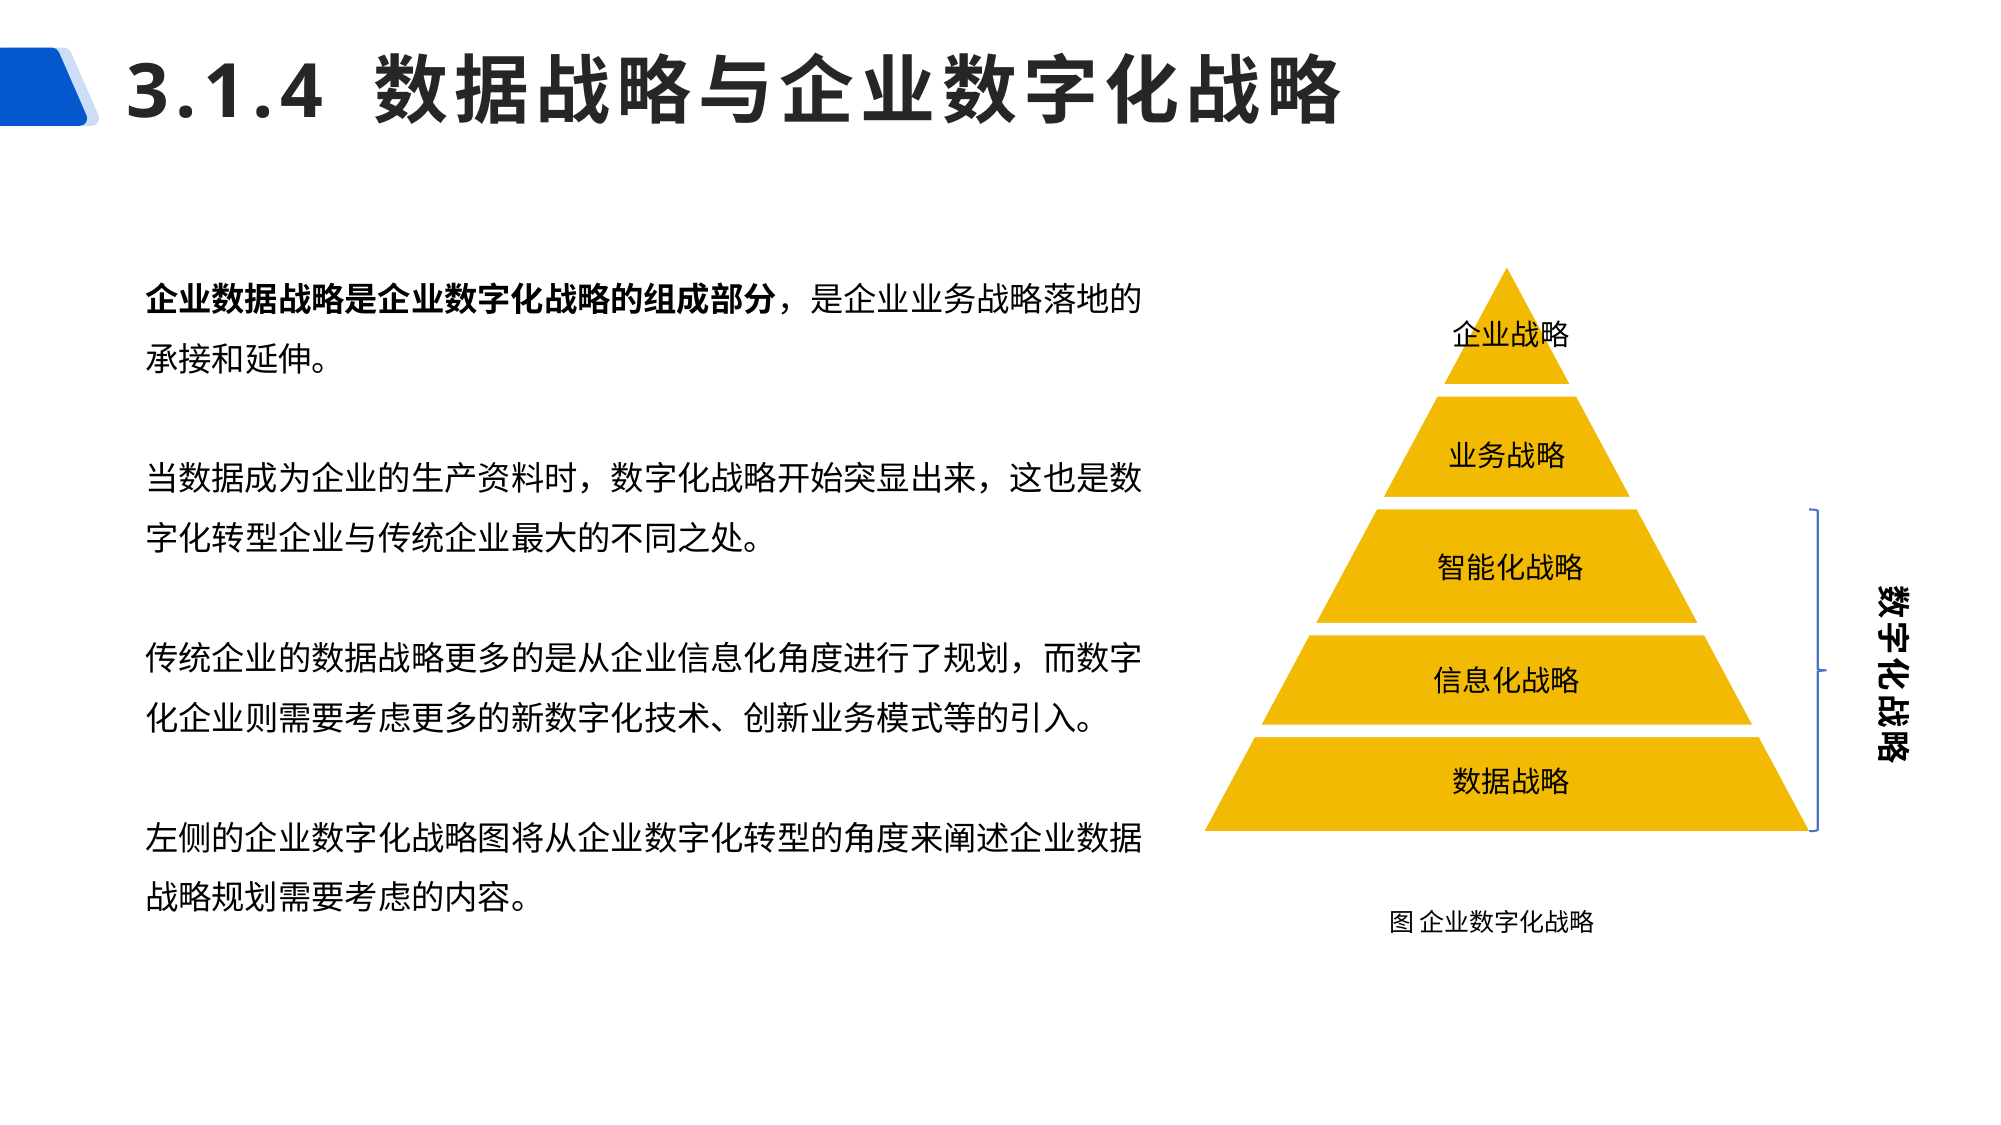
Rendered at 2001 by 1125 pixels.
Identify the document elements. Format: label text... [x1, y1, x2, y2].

text_box 企业数据战略是企业数字化战略的组成部分，是企业业务战略落地的承接和延伸。 当数据成为企业的生产资料时，数字化战略开始突显出来，这也是数字化转型企业与传统企业最大的不同之处。 传统企业的数据战略更多的是从企业信息化角度进行了规划，而数字化企业则需要考虑更多的新数字化技术、创新业务模式等的引入。 左侧的企业数字化战略图将从企业数字化转型的角度来阐述企业数据战略规划需要考虑的内容。 [130, 250, 1171, 1044]
title 3.1.4 数据战略与企业数字化战略 [111, 12, 2000, 163]
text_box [1204, 266, 1943, 945]
